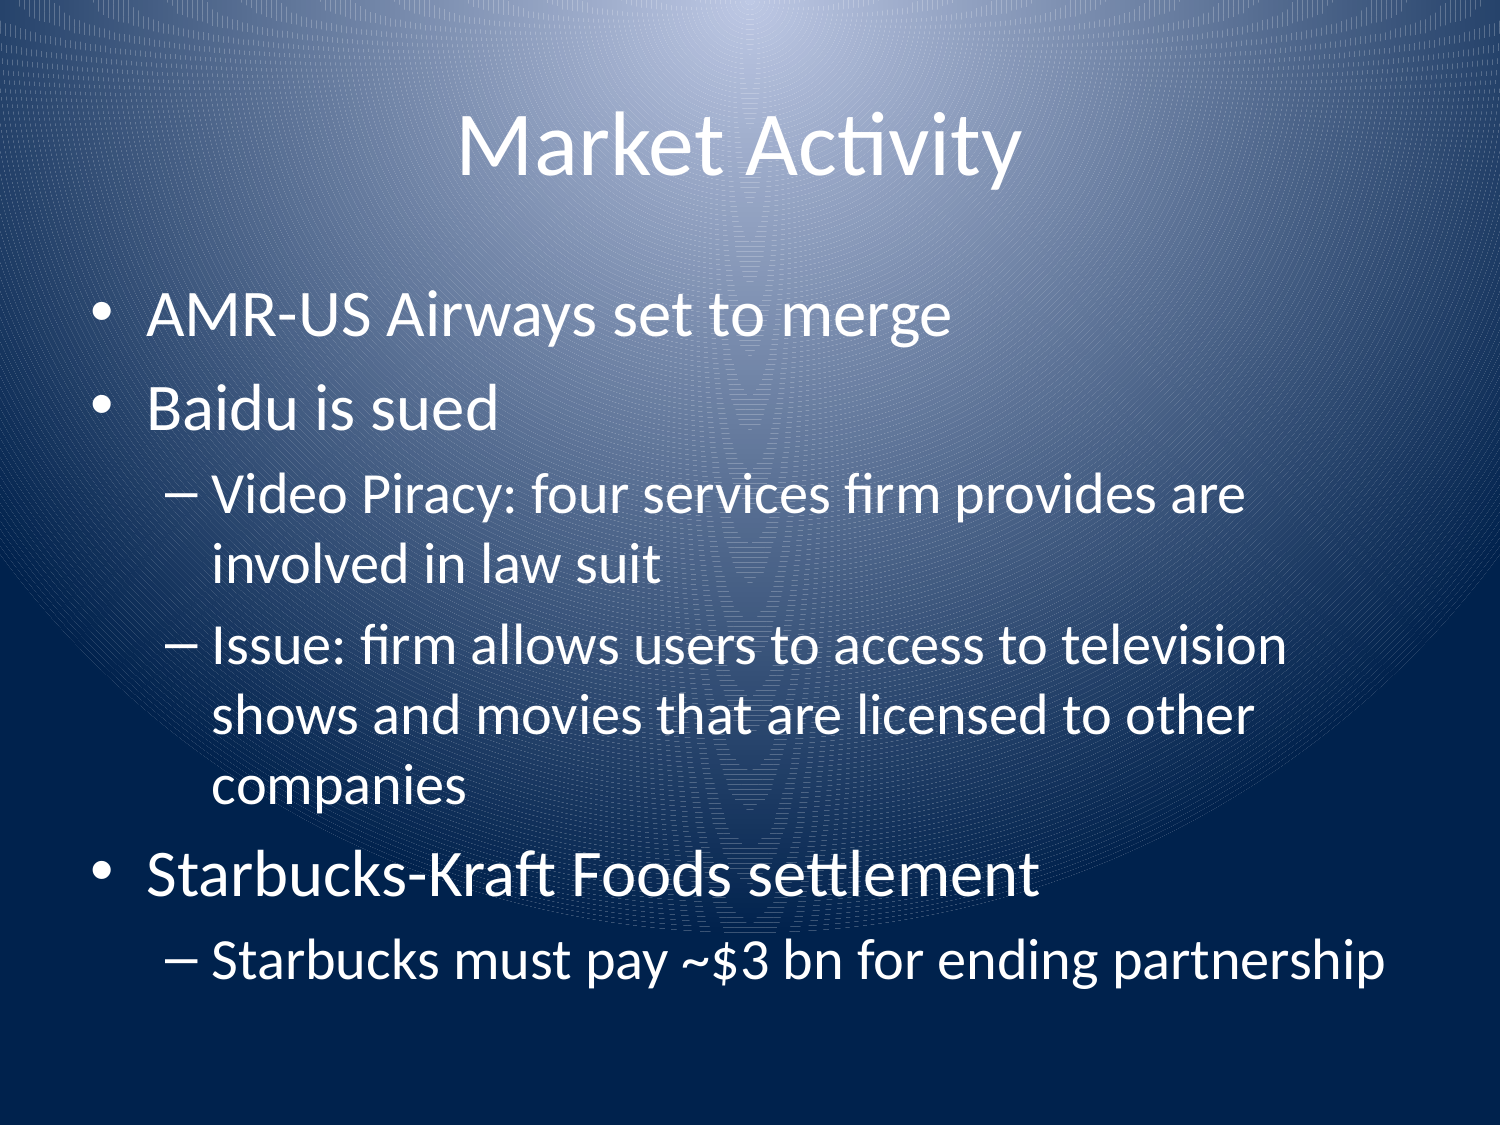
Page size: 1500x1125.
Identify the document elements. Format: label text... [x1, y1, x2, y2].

title Market Activity [74, 44, 1426, 233]
list AMR-US Airways set to merge Baidu is sued Video Piracy: four services firm provides are involved in law suit Issue: firm allows users to access to television shows and movies that are licensed to other companies Starbucks-Kraft Foods settlement Starbucks must pay ~$3 bn for ending partnership [74, 262, 1426, 1006]
